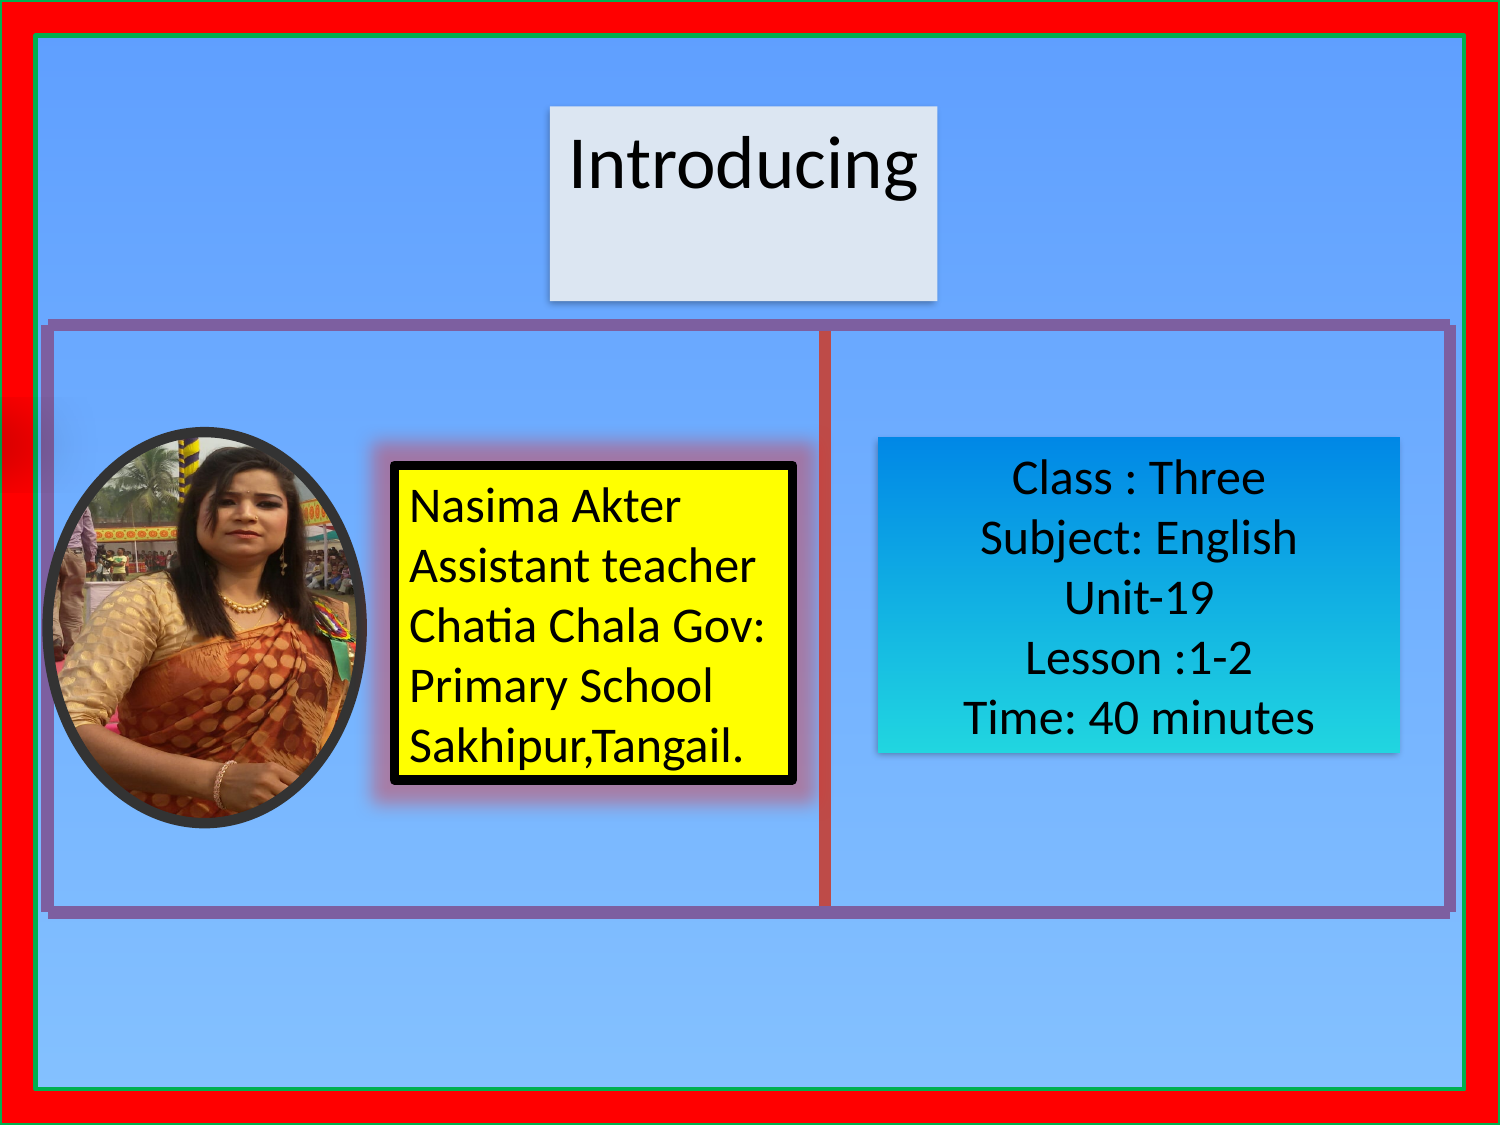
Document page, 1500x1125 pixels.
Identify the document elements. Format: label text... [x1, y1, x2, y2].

text_box [0, 0, 1500, 1125]
text_box Introducing [549, 106, 938, 302]
text_box Class : Three Subject: English Unit-19 Lesson :1-2 Time: 40 minutes [877, 437, 1401, 753]
picture [47, 431, 362, 824]
text_box Nasima Akter Assistant teacher Chatia Chala Gov: Primary School Sakhipur,Tangail. [394, 465, 793, 780]
